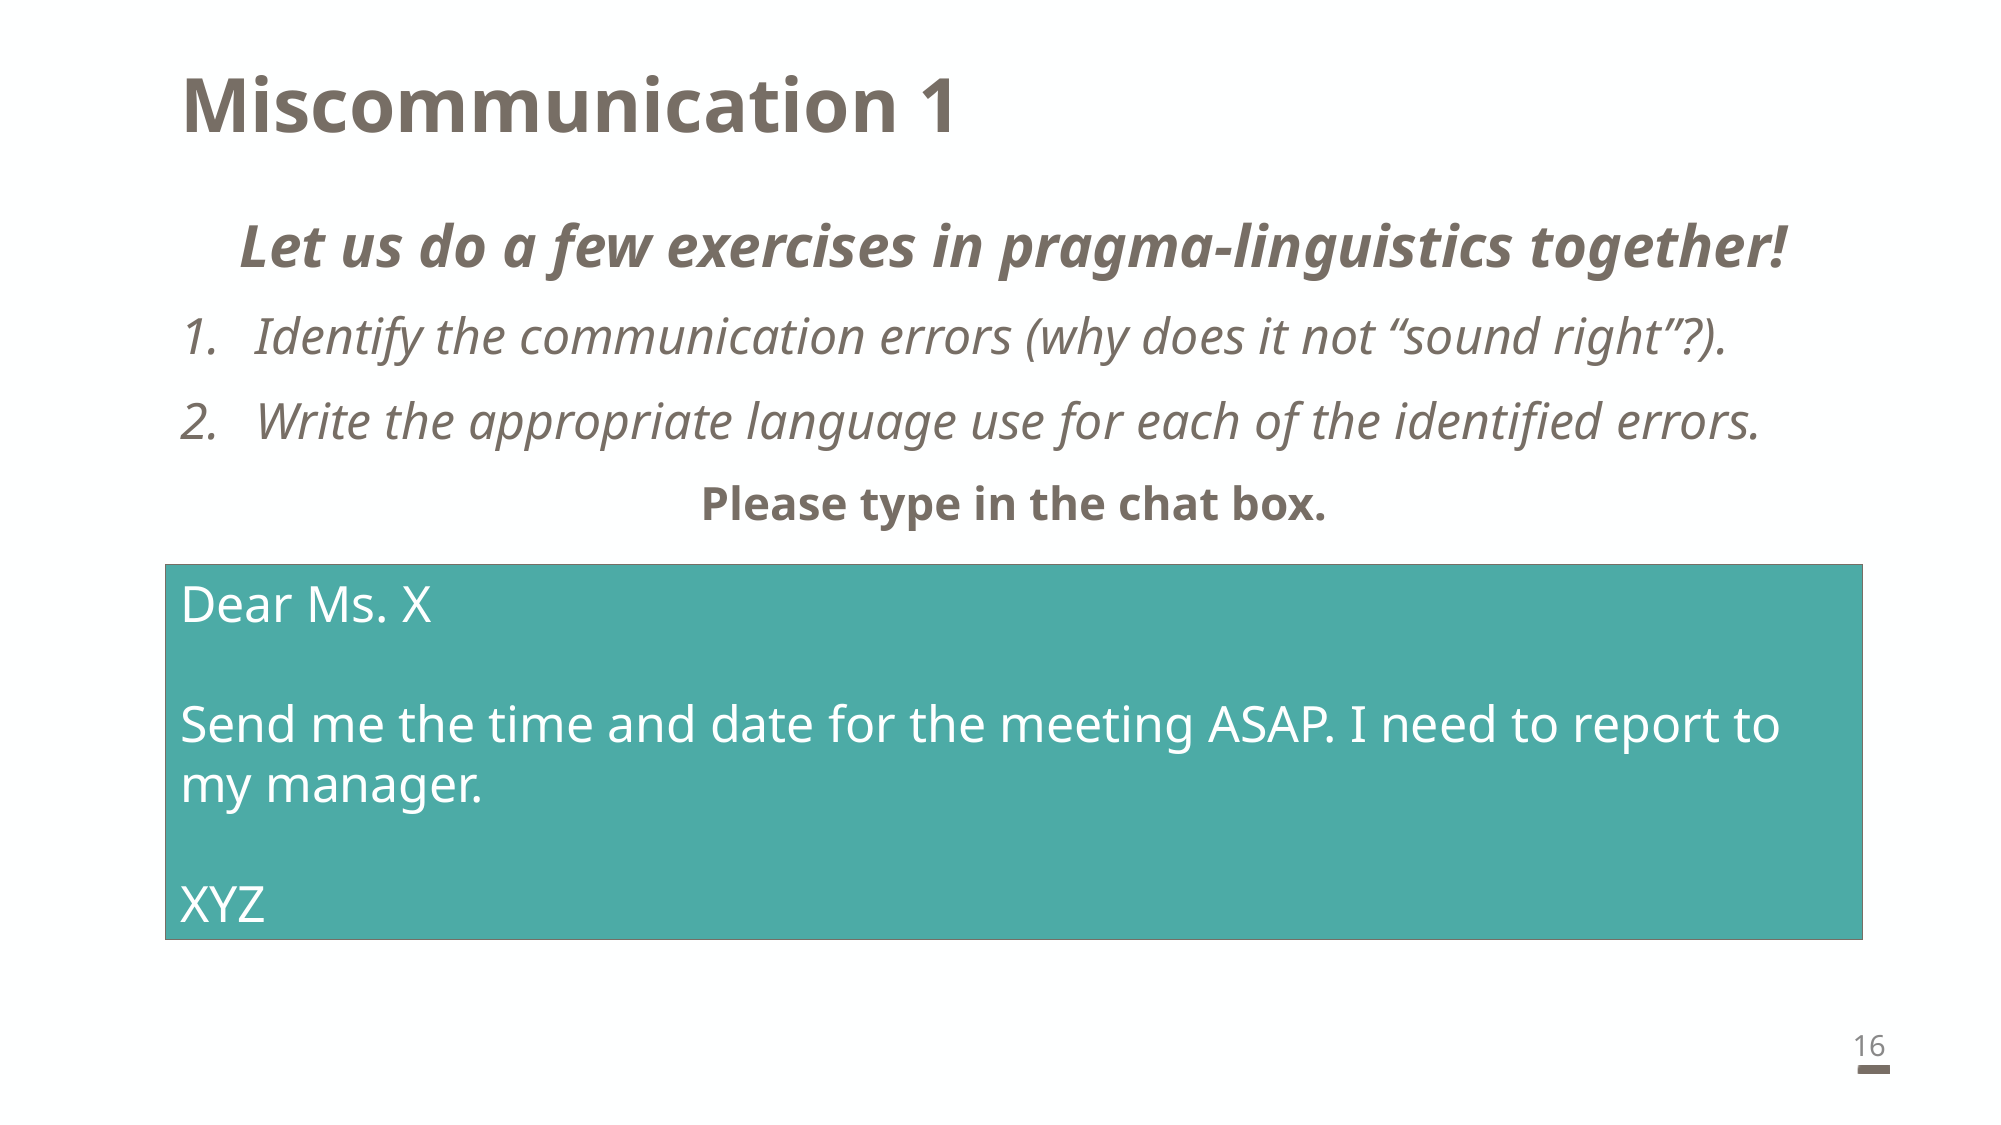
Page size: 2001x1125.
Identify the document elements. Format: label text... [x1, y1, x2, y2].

text_box Dear Ms. X Send me the time and date for the meeting ASAP. I need to report to my manager. XYZ [165, 564, 1863, 940]
list Let us do a few exercises in pragma-linguistics together! Identify the communication errors (why does it not “sound right”?). Write the appropriate language use for each of the identified errors. Please type in the chat box. [165, 202, 1863, 564]
list Let us do a few exercises in pragma-linguistics together! Identify the communication errors (why does it not “sound right”?). Write the appropriate language use for each of the identified errors. Please type in the chat box. [165, 940, 1863, 946]
slide_number 16 [1801, 1017, 1901, 1077]
title Miscommunication 1 [165, 59, 1863, 180]
